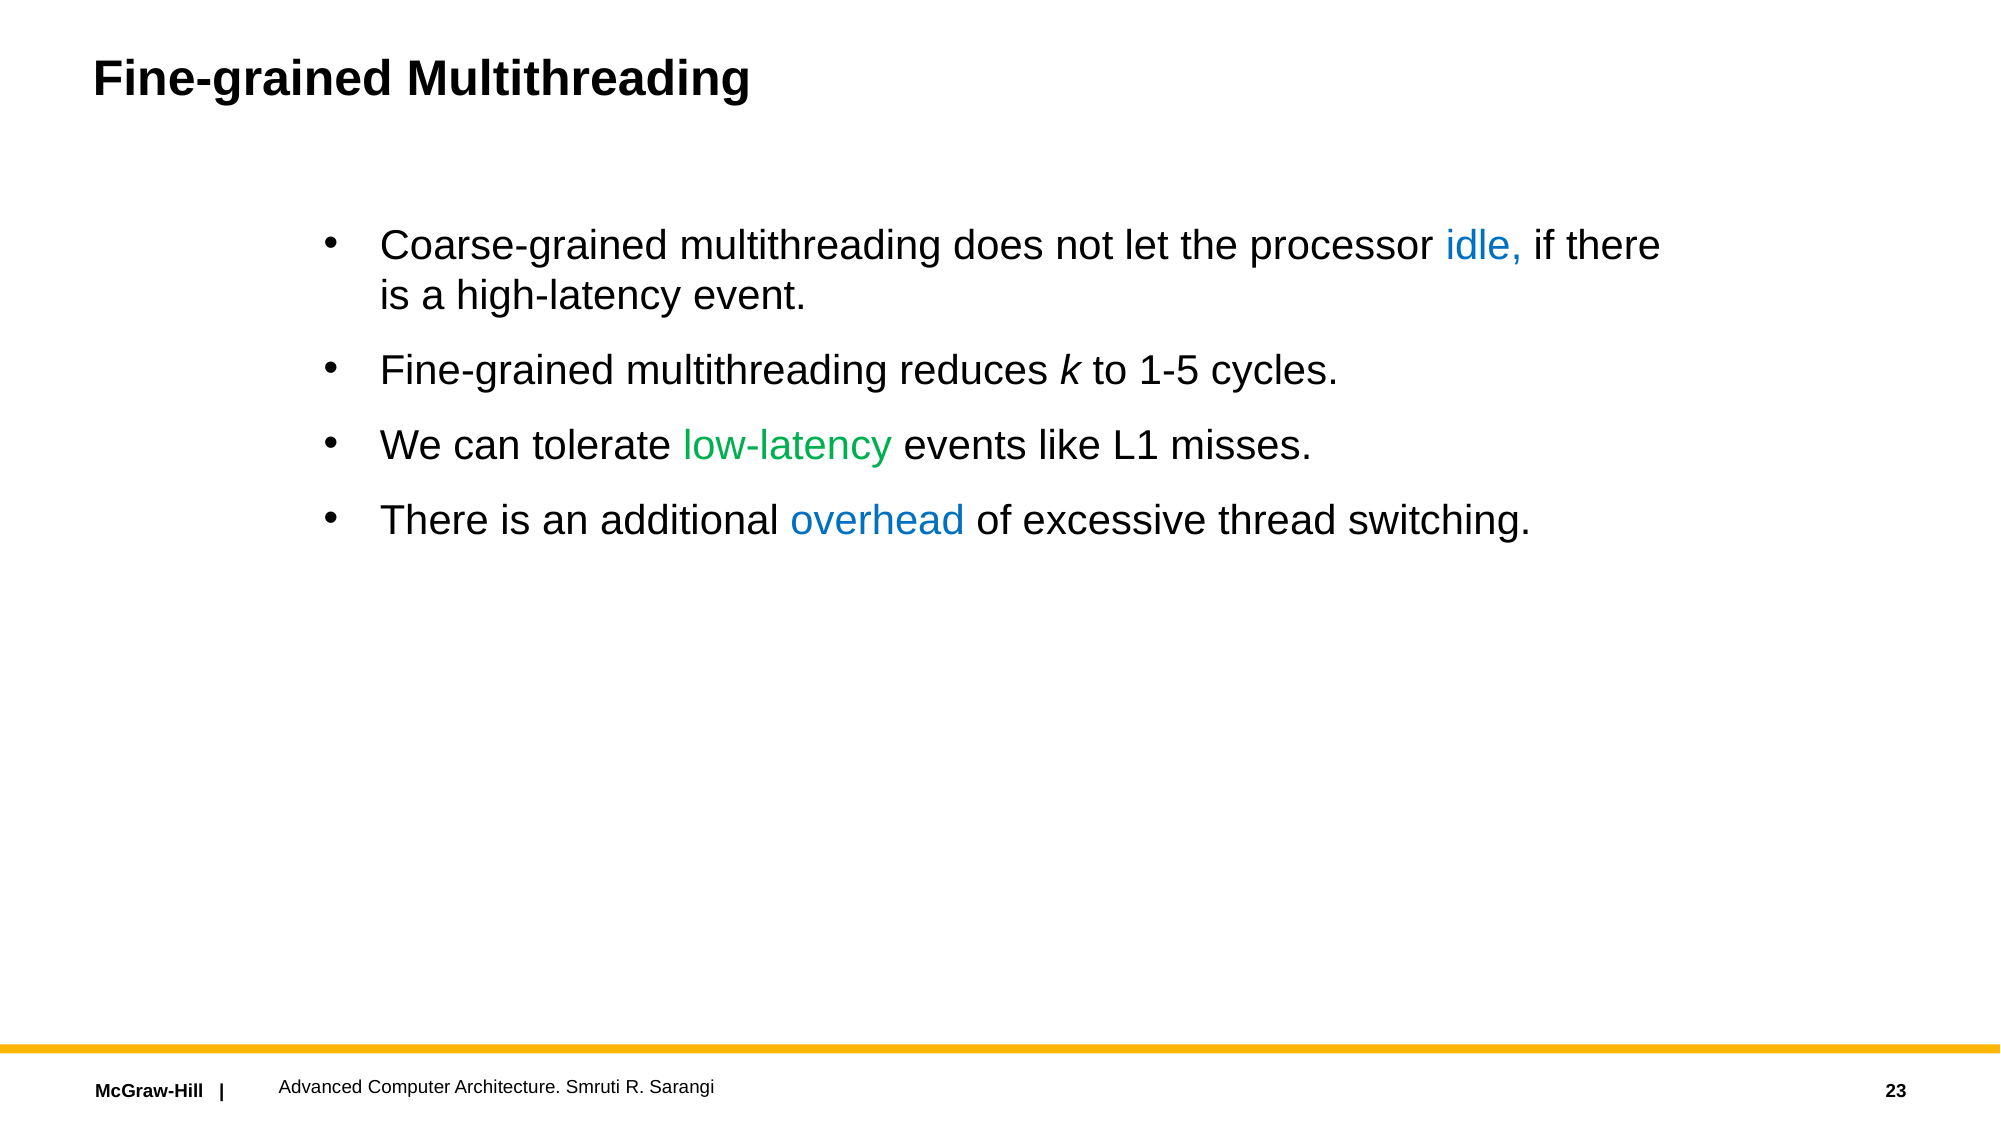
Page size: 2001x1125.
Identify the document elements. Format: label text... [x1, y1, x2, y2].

footer Advanced Computer Architecture. Smruti R. Sarangi [263, 1067, 1464, 1105]
slide_number 23 [1711, 1071, 1922, 1109]
title Fine-grained Multithreading [78, 45, 1578, 180]
list Coarse-grained multithreading does not let the processor idle, if there is a high-latency event. Fine-grained multithreading reduces k to 1-5 cycles. We can tolerate low-latency events like L1 misses. There is an additional overhead of excessive thread switching. [308, 210, 1692, 599]
